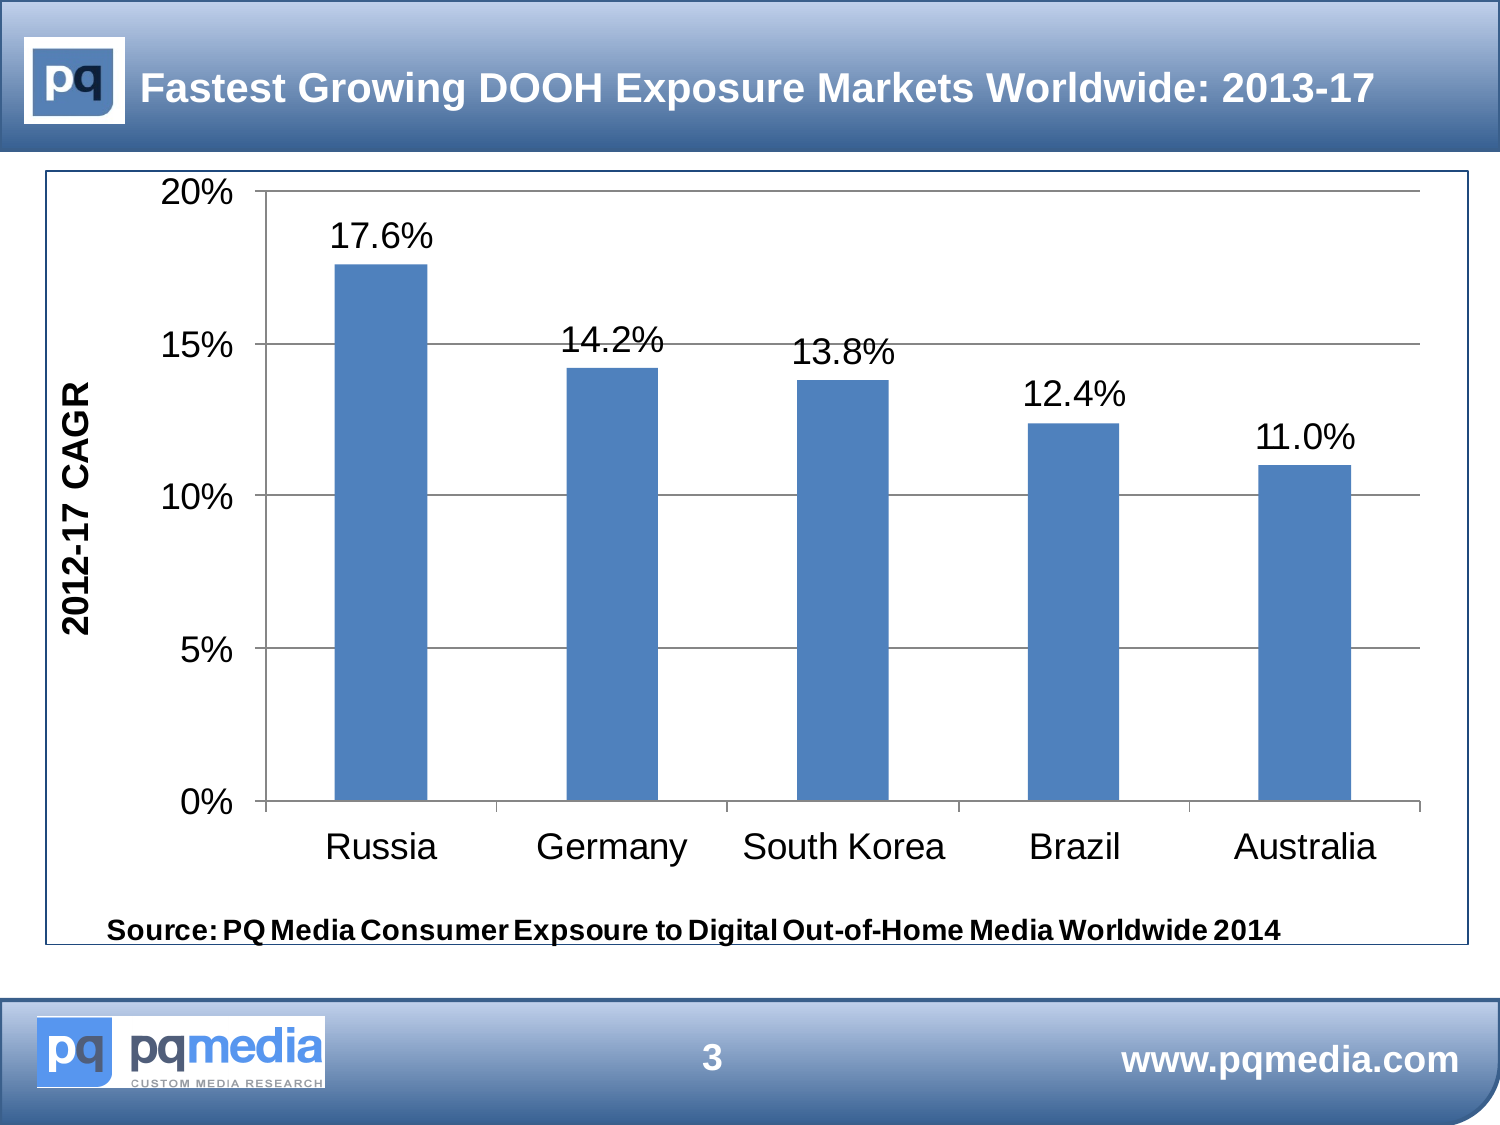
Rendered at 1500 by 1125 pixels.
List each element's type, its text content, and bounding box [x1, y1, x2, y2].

picture [24, 36, 126, 124]
text_box Fastest Growing DOOH Exposure Markets Worldwide: 2013-17 [129, 53, 1500, 118]
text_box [37, 162, 1476, 952]
footer www.pqmedia.com [999, 1027, 1475, 1088]
slide_number 3 [537, 1025, 888, 1085]
